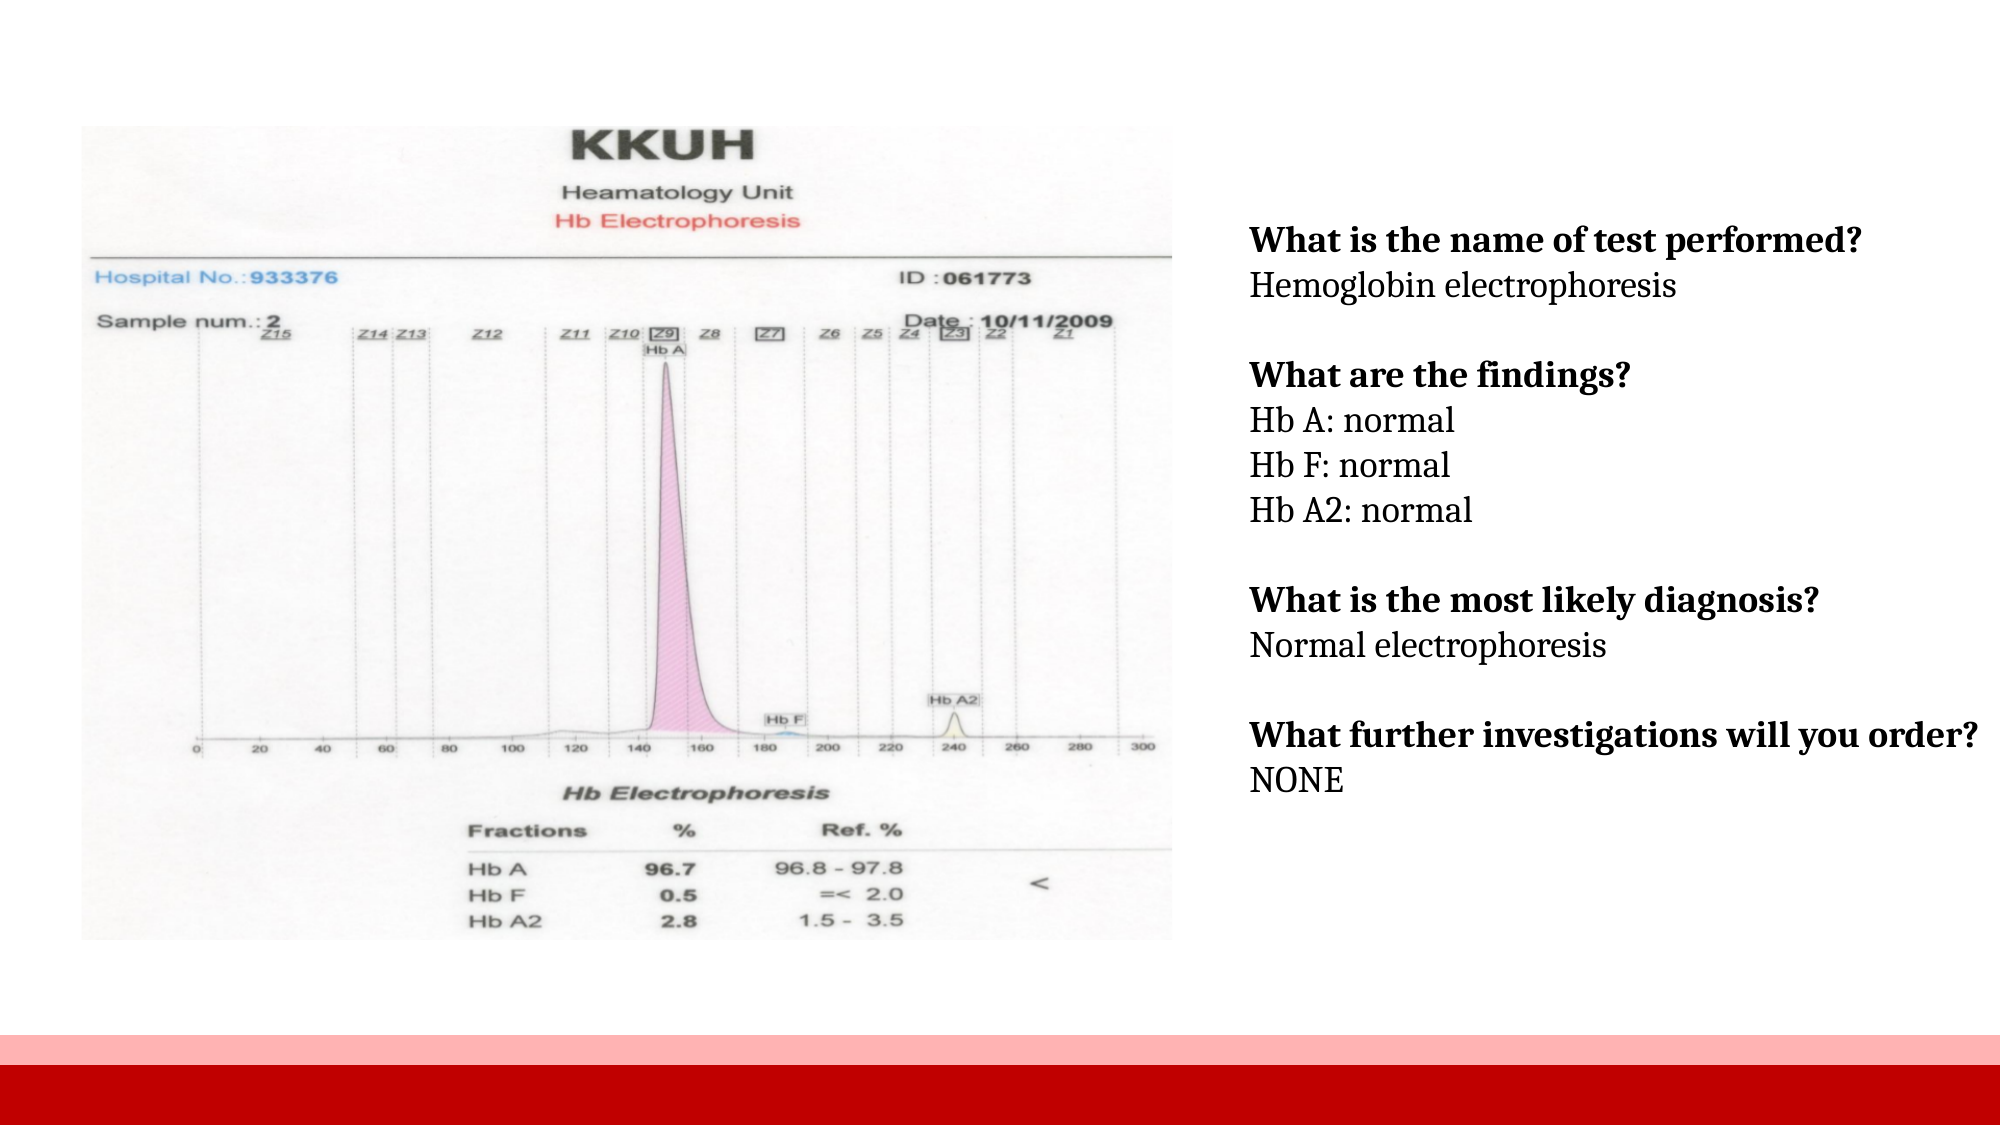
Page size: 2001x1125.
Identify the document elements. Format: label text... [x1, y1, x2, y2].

text_box [0, 1035, 2000, 1065]
picture [81, 126, 1173, 940]
text_box What is the name of test performed? Hemoglobin electrophoresis What are the findings? Hb A: normal Hb F: normal Hb A2: normal What is the most likely diagnosis? Normal electrophoresis What further investigations will you order? NONE [1234, 207, 1996, 853]
text_box [0, 1065, 2000, 1125]
